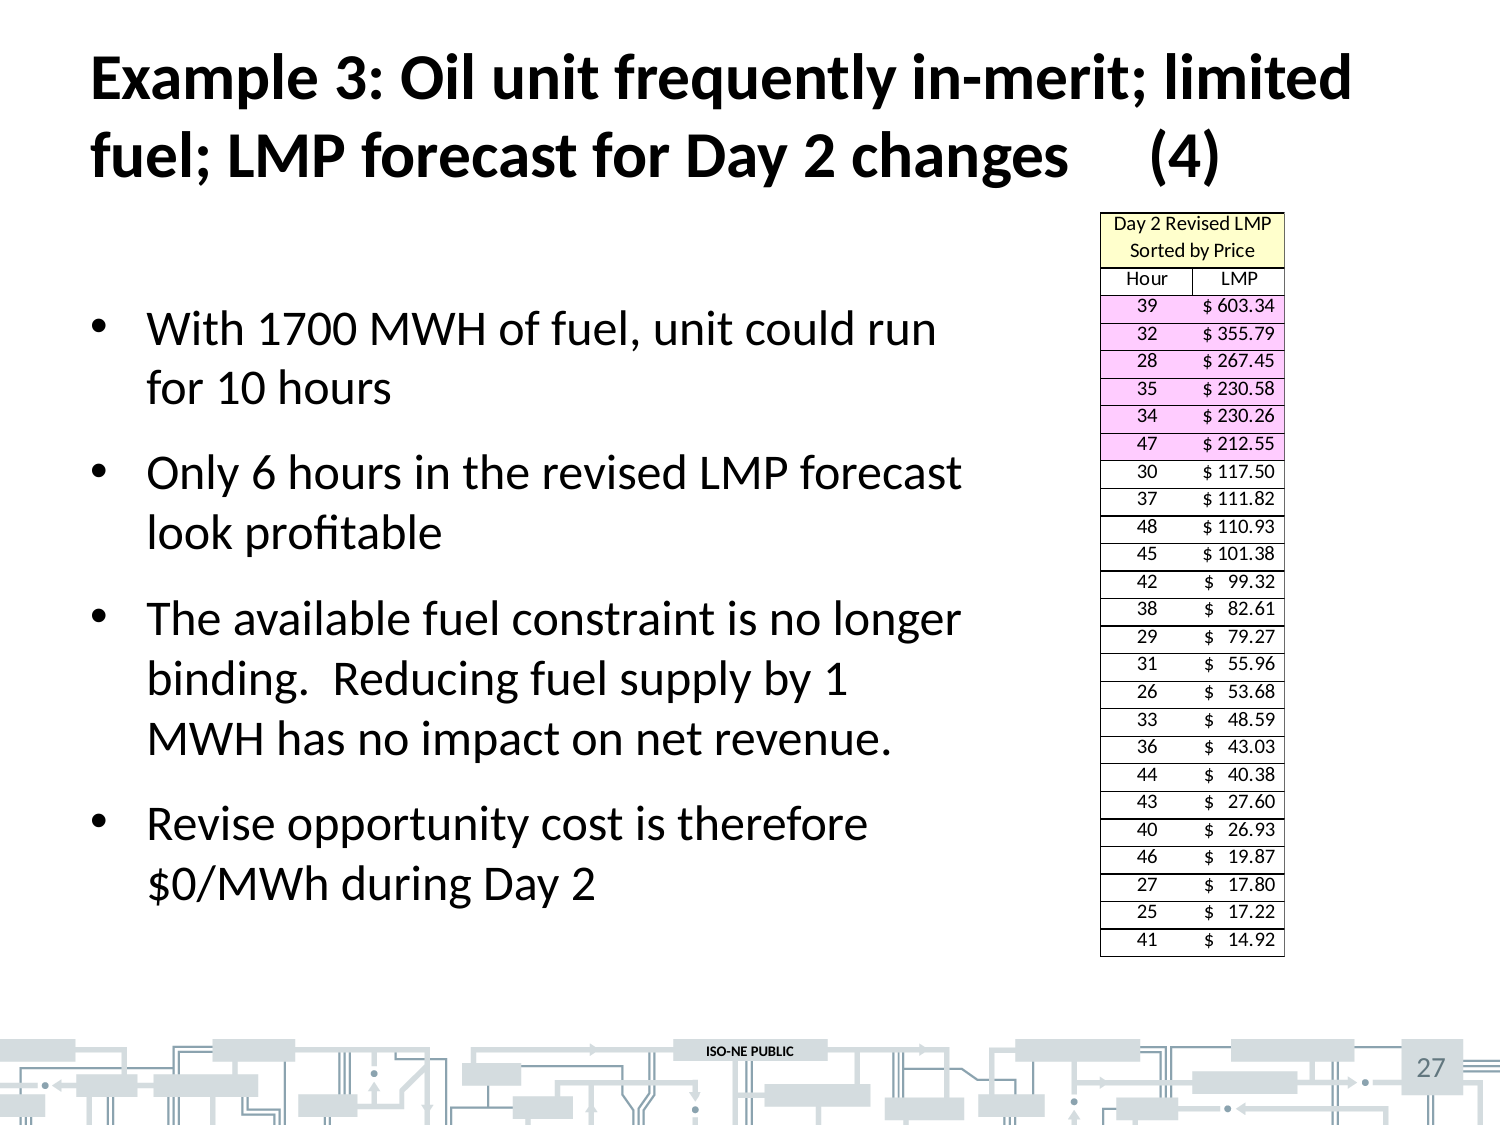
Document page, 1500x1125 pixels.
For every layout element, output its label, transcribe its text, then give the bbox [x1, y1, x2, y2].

list With 1700 MWH of fuel, unit could run for 10 hours Only 6 hours in the revised LMP forecast look profitable The available fuel constraint is no longer binding. Reducing fuel supply by 1 MWH has no impact on net revenue. Revise opportunity cost is therefore $0/MWh during Day 2 [75, 287, 988, 1020]
title Example 3: Oil unit frequently in-merit; limited fuel; LMP forecast for Day 2 changes (4) [75, 24, 1425, 200]
slide_number 27 [1400, 1044, 1463, 1088]
picture [0, 1031, 1500, 1125]
picture [1099, 212, 1286, 958]
